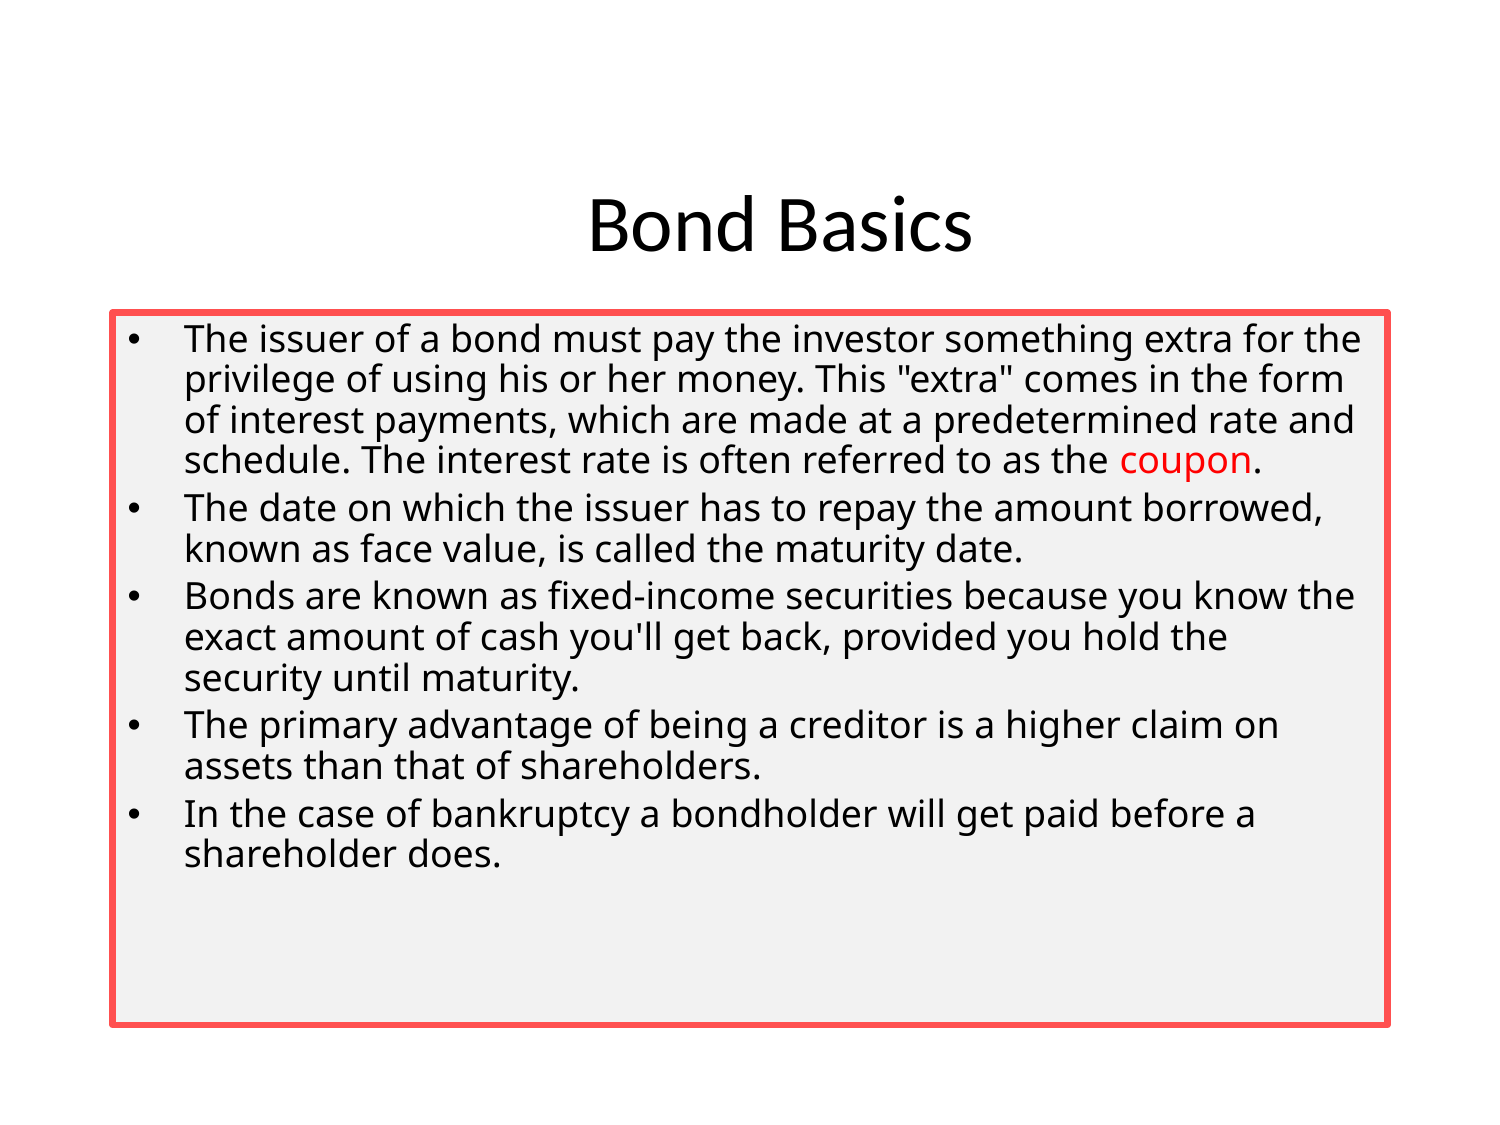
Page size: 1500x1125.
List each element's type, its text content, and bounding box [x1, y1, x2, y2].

title Bond Basics [437, 162, 1125, 275]
list The issuer of a bond must pay the investor something extra for the privilege of using his or her money. This "extra" comes in the form of interest payments, which are made at a predetermined rate and schedule. The interest rate is often referred to as the coupon. The date on which the issuer has to repay the amount borrowed, known as face value, is called the maturity date. Bonds are known as fixed-income securities because you know the exact amount of cash you'll get back, provided you hold the security until maturity. The primary advantage of being a creditor is a higher claim on assets than that of shareholders. In the case of bankruptcy a bondholder will get paid before a shareholder does. [112, 312, 1388, 1025]
